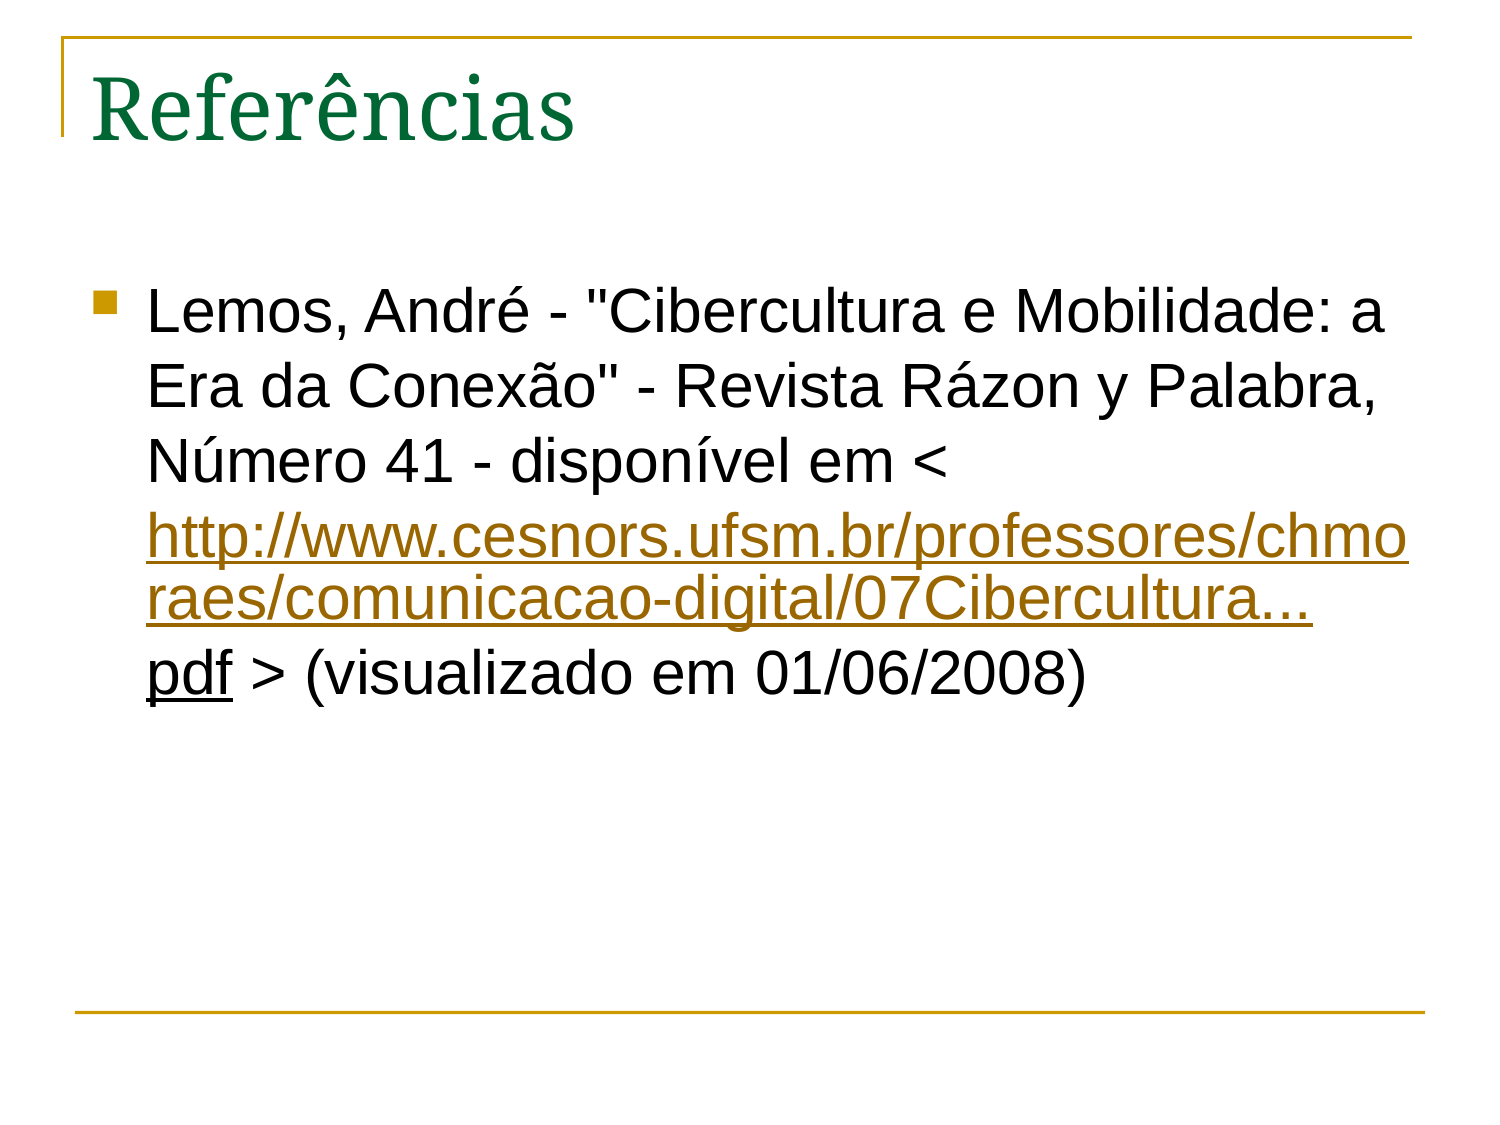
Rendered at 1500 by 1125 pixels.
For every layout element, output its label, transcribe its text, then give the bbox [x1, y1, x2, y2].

title Referências [74, 45, 1426, 233]
list Lemos, André - "Cibercultura e Mobilidade: a Era da Conexão" - Revista Rázon y Palabra, Número 41 - disponível em <http://www.cesnors.ufsm.br/professores/chmoraes/comunicacao-digital/07Cibercultura...pdf > (visualizado em 01/06/2008) [74, 262, 1426, 1006]
